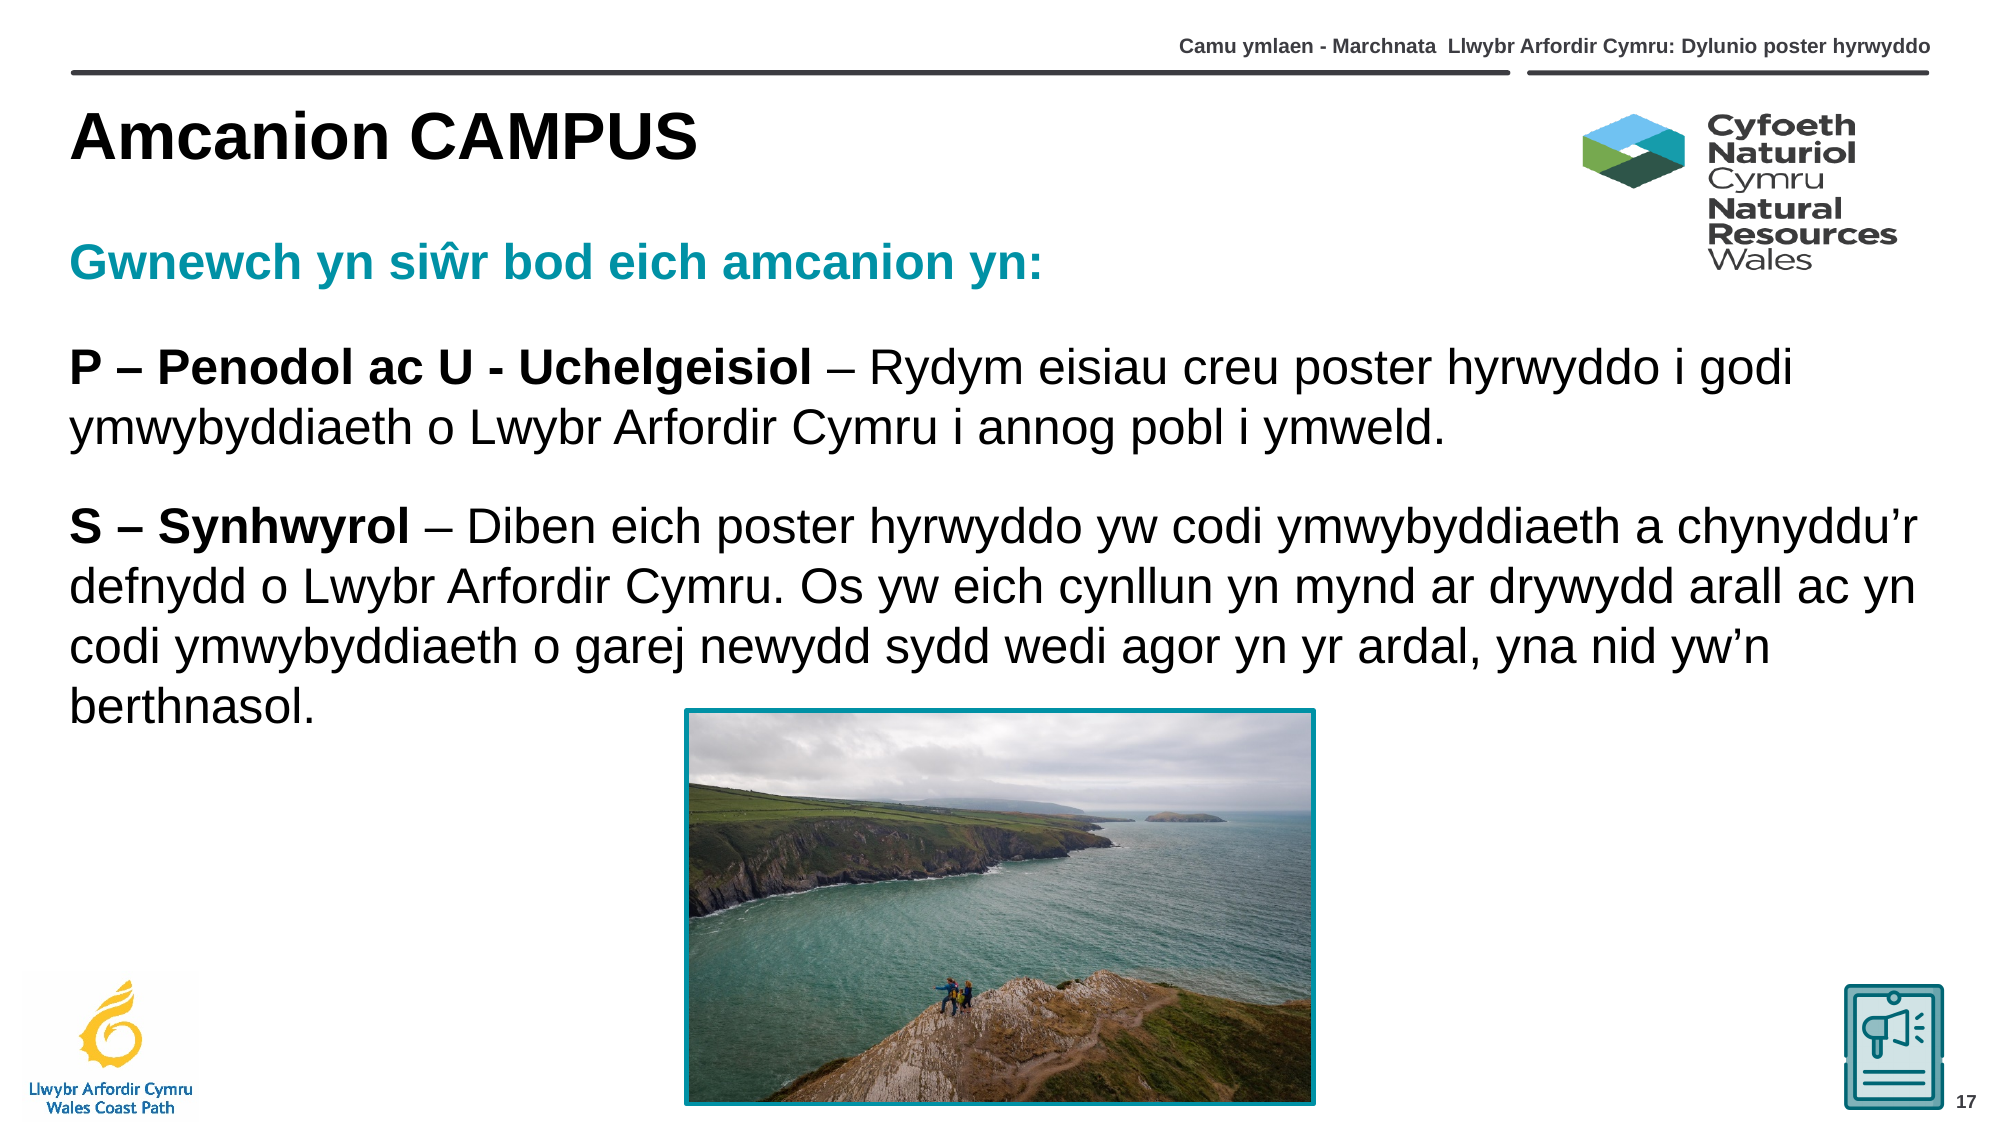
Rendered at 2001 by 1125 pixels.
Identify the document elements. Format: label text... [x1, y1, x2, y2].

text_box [22, 971, 1957, 1123]
picture [688, 712, 1312, 971]
slide_number 17 [1964, 1052, 1977, 1112]
footer Camu ymlaen - Marchnata Llwybr Arfordir Cymru: Dylunio poster hyrwyddo [933, 6, 1931, 58]
list Gwnewch yn siŵr bod eich amcanion yn: P – Penodol ac U - Uchelgeisiol – Rydym eisiau creu poster hyrwyddo i godi ymwybyddiaeth o Lwybr Arfordir Cymru i annog pobl i ymweld. S – Synhwyrol – Diben eich poster hyrwyddo yw codi ymwybyddiaeth a chynyddu’r defnydd o Lwybr Arfordir Cymru. Os yw eich cynllun yn mynd ar drywydd arall ac yn codi ymwybyddiaeth o garej newydd sydd wedi agor yn yr ardal, yna nid yw’n berthnasol. [69, 229, 1928, 971]
title Amcanion CAMPUS [69, 32, 1509, 229]
picture [1558, 95, 1921, 229]
